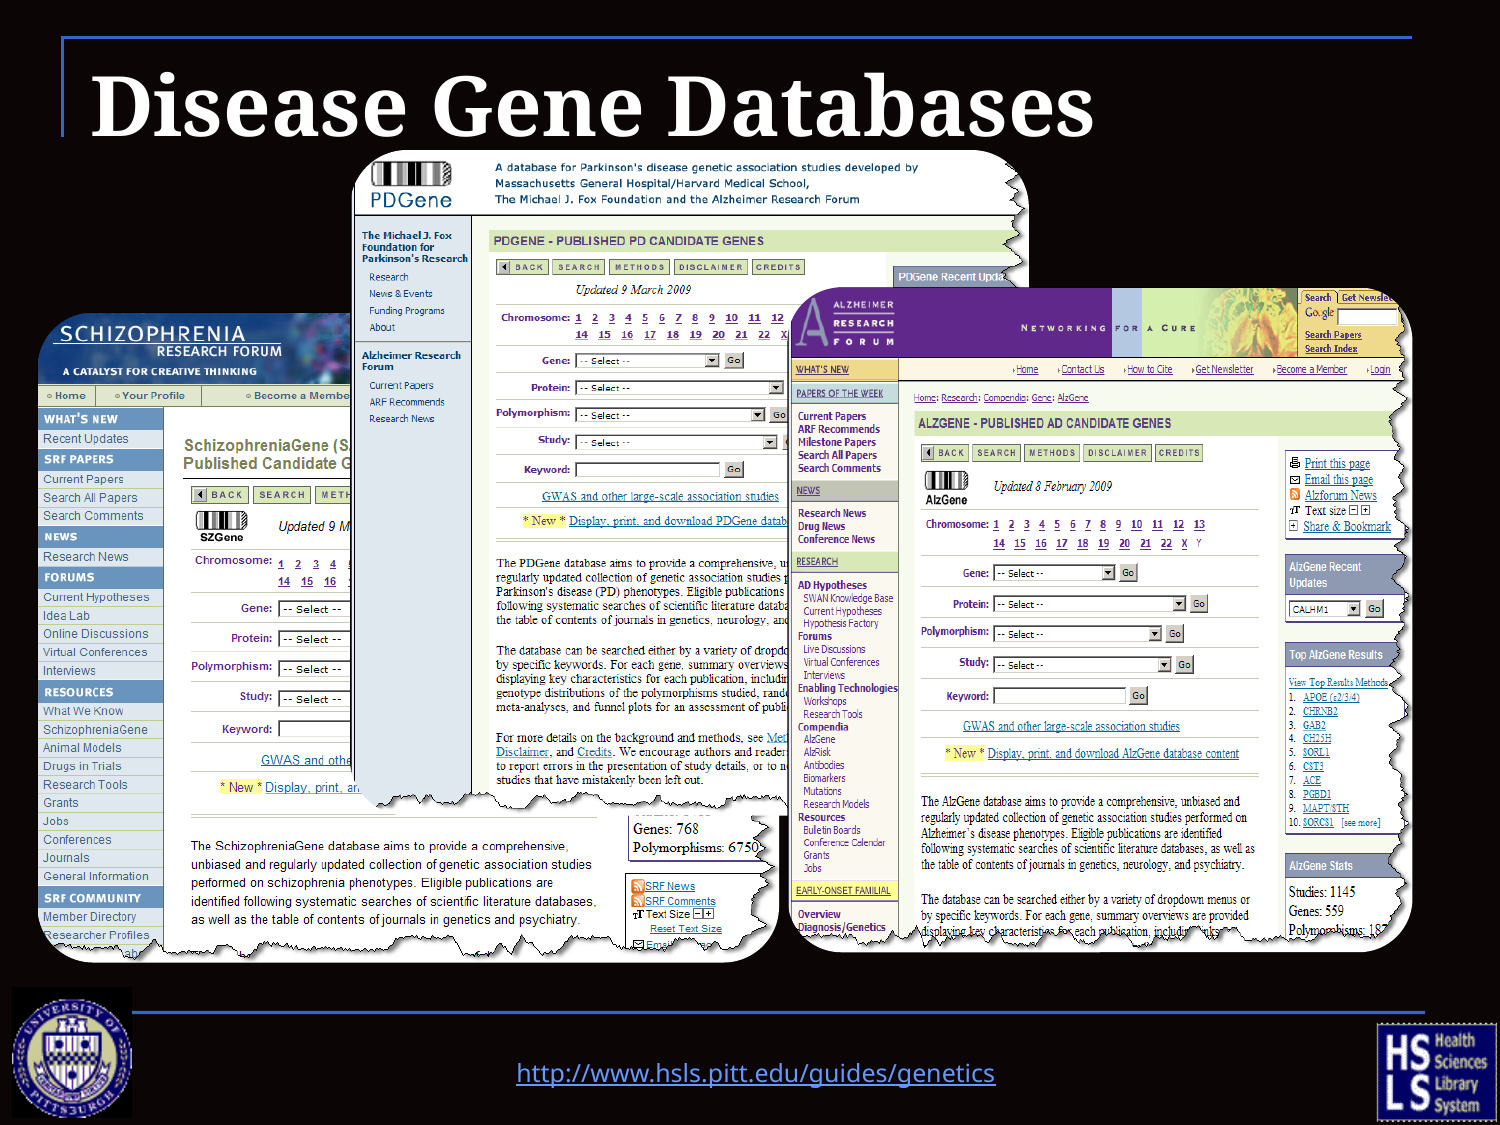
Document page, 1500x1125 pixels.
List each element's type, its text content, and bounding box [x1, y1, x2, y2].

picture [349, 149, 1413, 953]
title Disease Gene Databases [74, 45, 1426, 233]
picture [1374, 1020, 1500, 1125]
text_box http://www.hsls.pitt.edu/guides/genetics [162, 1049, 1350, 1099]
picture [12, 987, 132, 1118]
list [37, 312, 780, 963]
